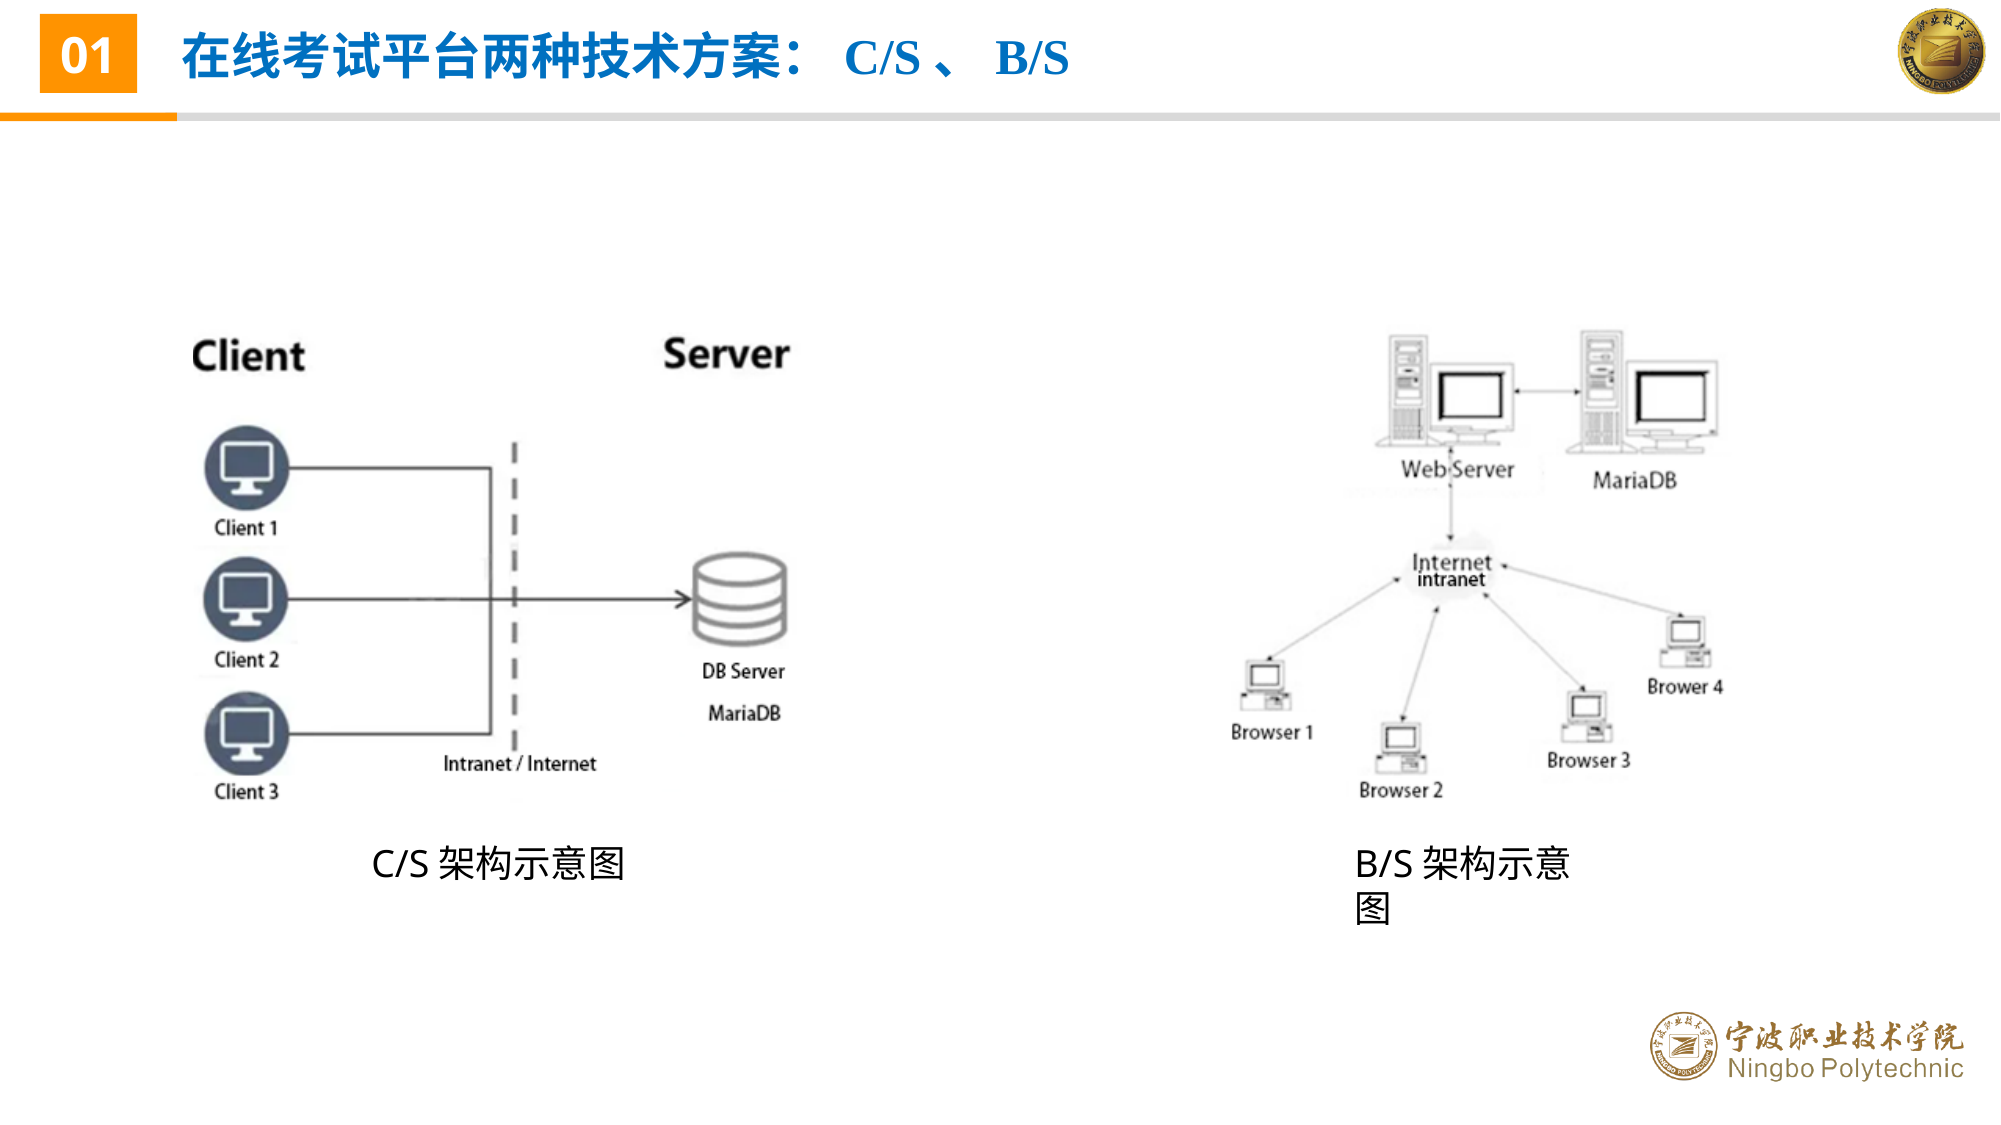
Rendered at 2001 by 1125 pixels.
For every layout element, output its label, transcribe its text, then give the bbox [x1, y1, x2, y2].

picture [1895, 6, 1988, 96]
picture [1650, 1003, 1974, 1092]
text_box 在线考试平台两种技术方案：C/S、B/S [166, 17, 1253, 92]
picture [193, 328, 804, 804]
text_box 01 [39, 13, 138, 94]
picture [1231, 314, 1732, 804]
text_box B/S架构示意图 [1339, 832, 1625, 937]
text_box C/S架构示意图 [356, 832, 641, 892]
